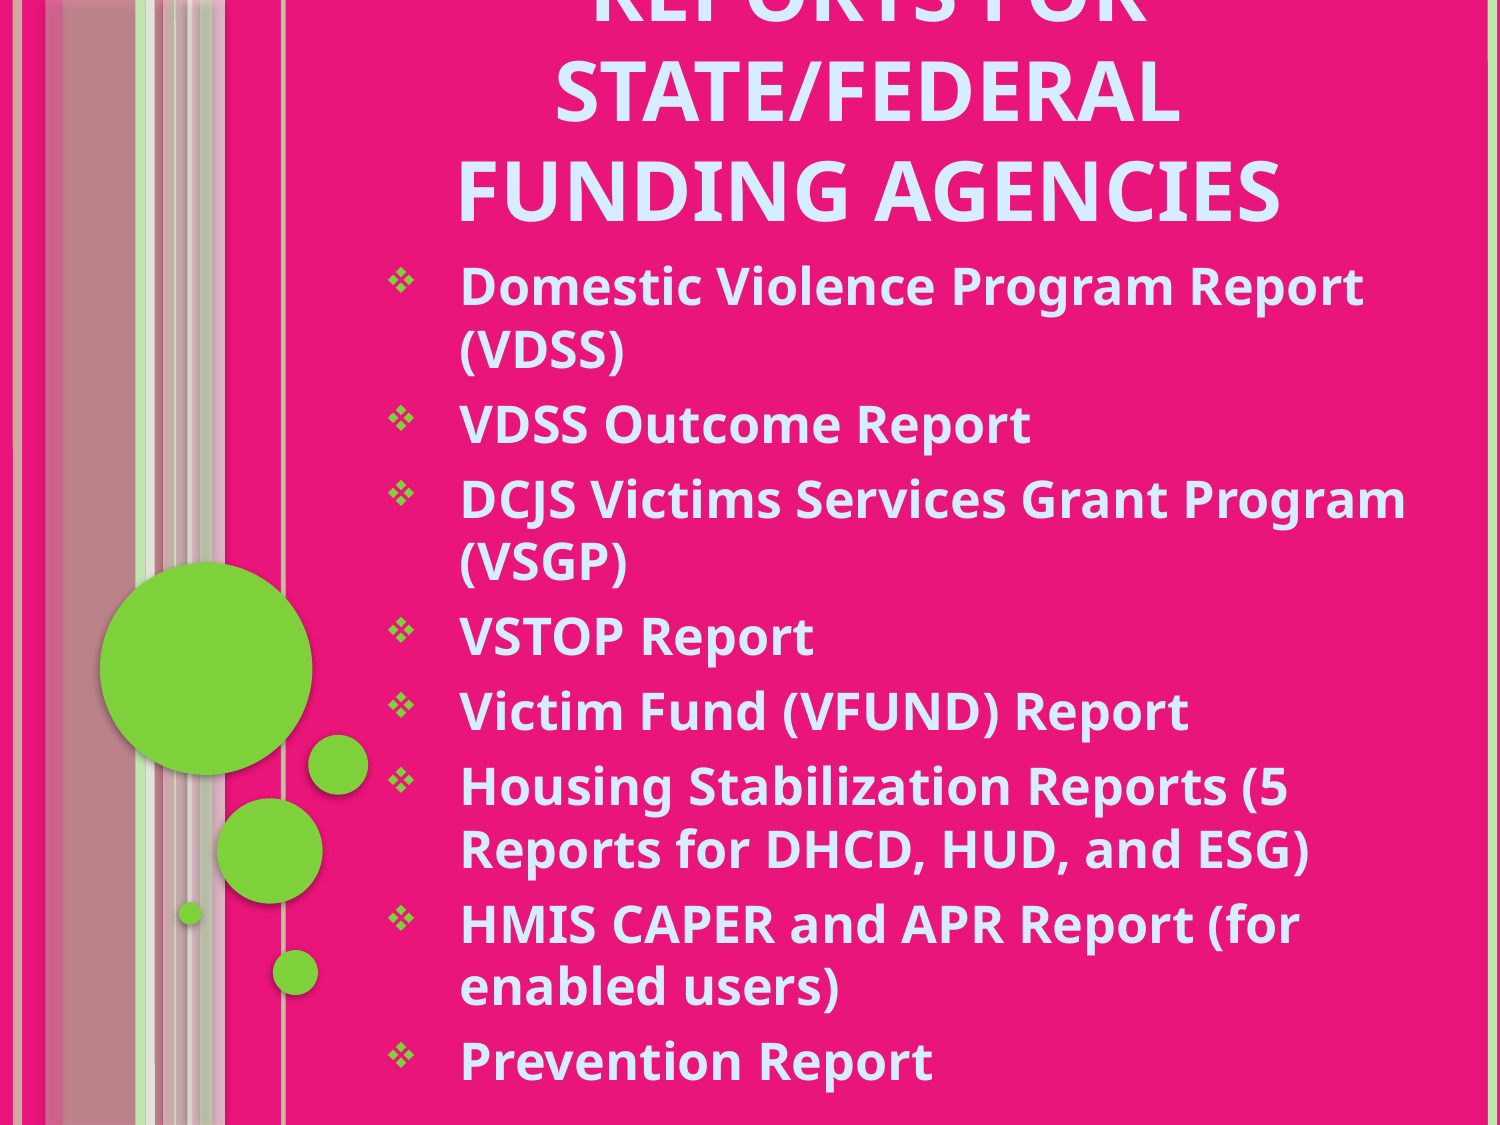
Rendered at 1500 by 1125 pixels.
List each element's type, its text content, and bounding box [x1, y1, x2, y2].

title Reports for State/Federal Funding Agencies [362, 0, 1375, 246]
list Domestic Violence Program Report (VDSS) VDSS Outcome Report DCJS Victims Services Grant Program (VSGP) VSTOP Report Victim Fund (VFUND) Report Housing Stabilization Reports (5 Reports for DHCD, HUD, and ESG) HMIS CAPER and APR Report (for enabled users) Prevention Report [369, 246, 1452, 1063]
